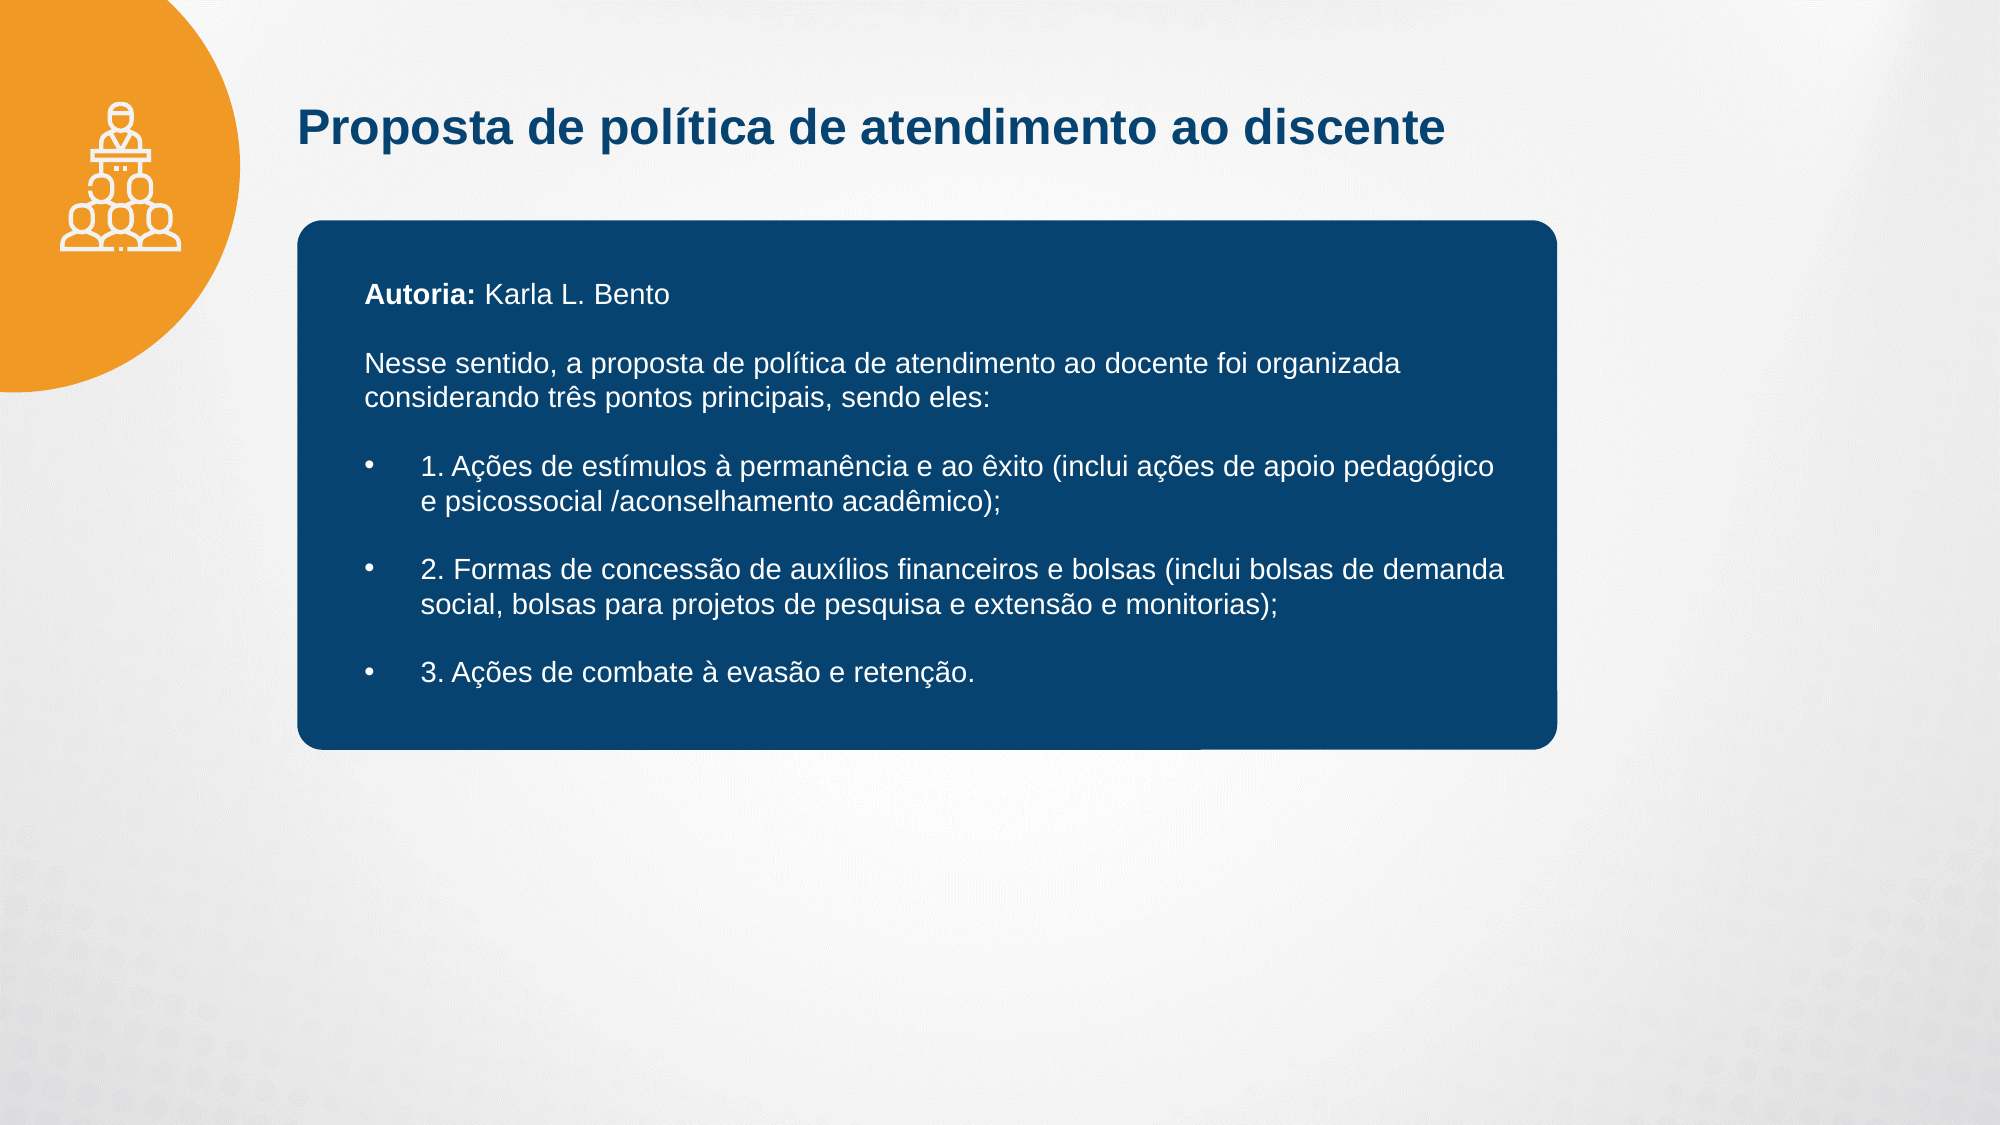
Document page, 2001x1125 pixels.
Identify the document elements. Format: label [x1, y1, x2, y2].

text_box [60, 101, 182, 252]
picture [0, 0, 2000, 1125]
